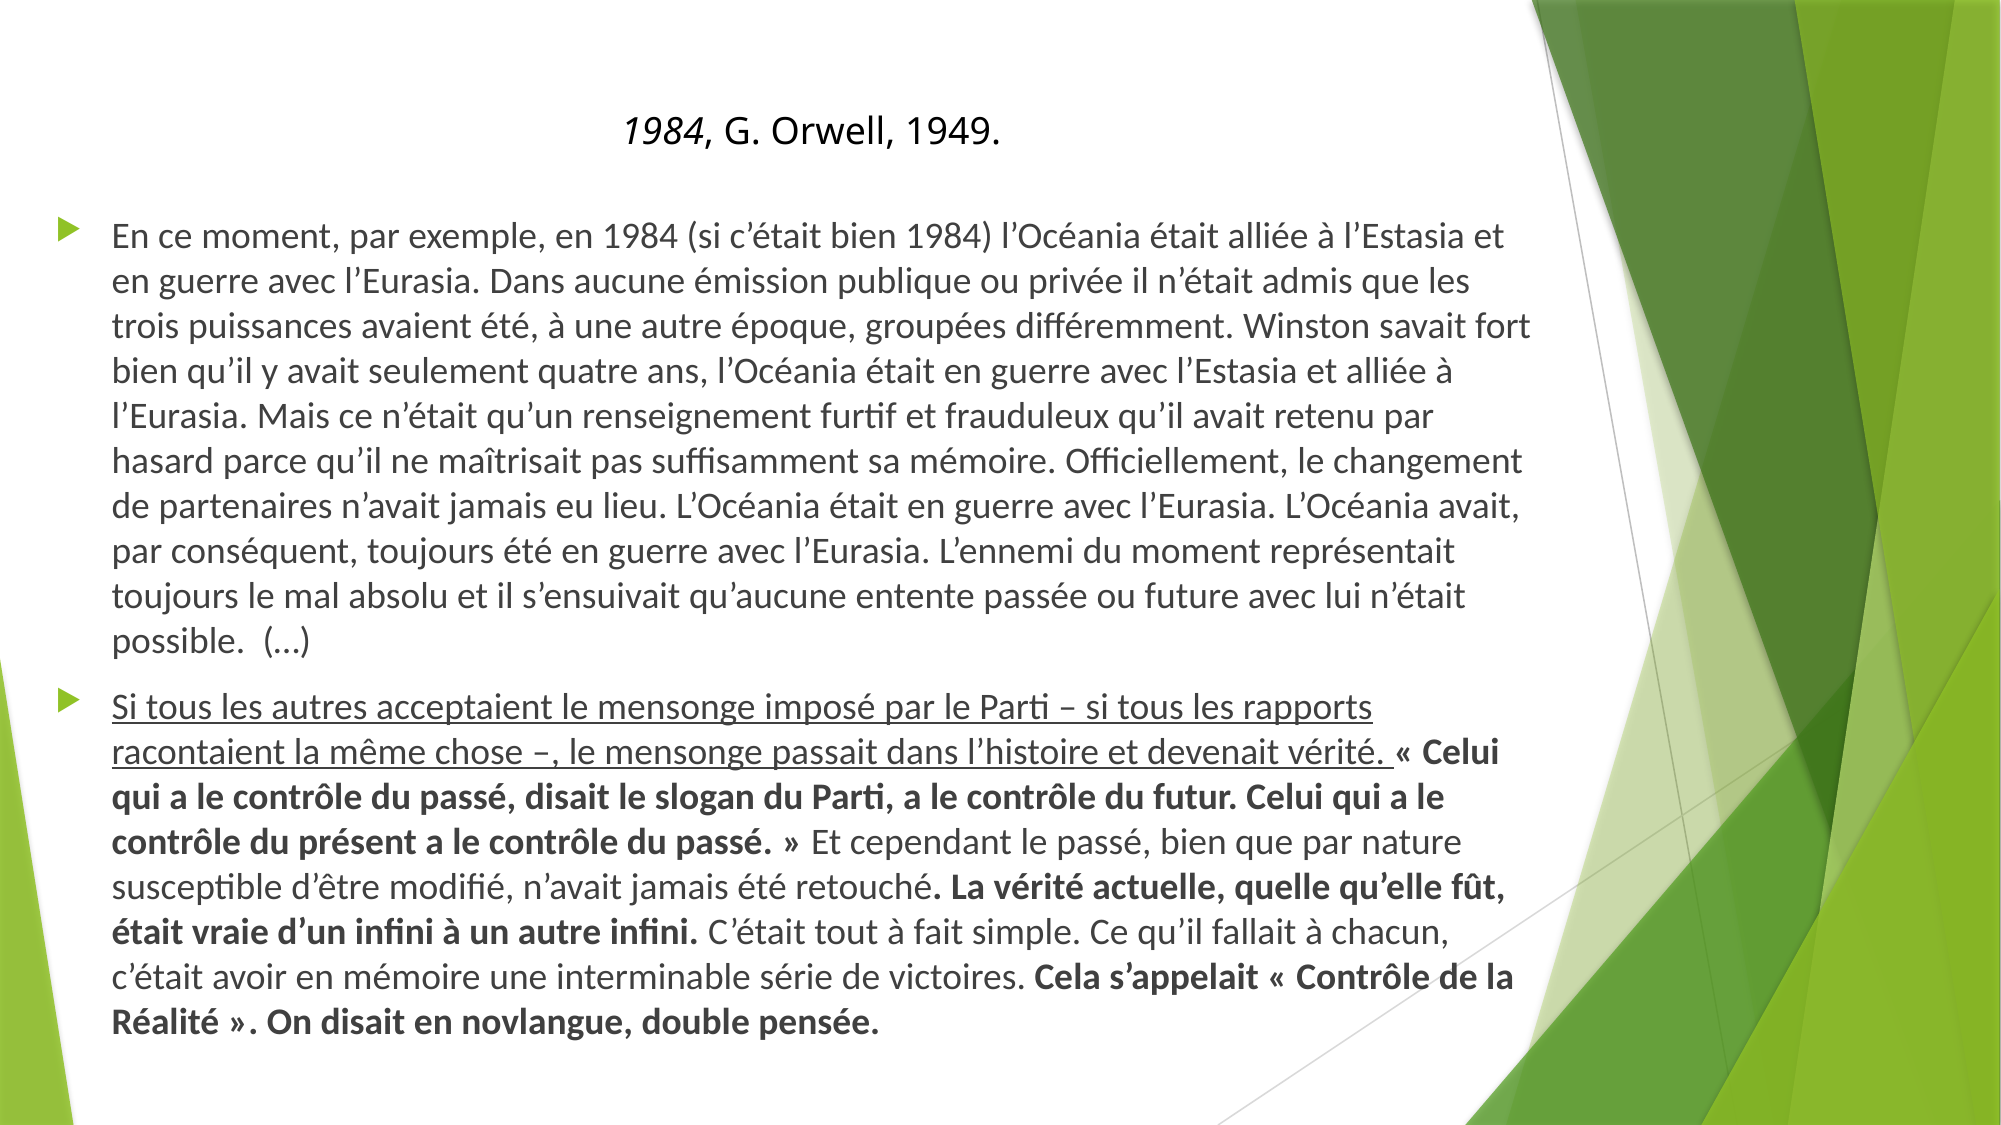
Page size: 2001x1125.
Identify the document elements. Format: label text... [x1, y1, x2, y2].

list En ce moment, par exemple, en 1984 (si c’était bien 1984) l’Océania était alliée à l’Estasia et en guerre avec l’Eurasia. Dans aucune émission publique ou privée il n’était admis que les trois puissances avaient été, à une autre époque, groupées différemment. Winston savait fort bien qu’il y avait seulement quatre ans, l’Océania était en guerre avec l’Estasia et alliée à l’Eurasia. Mais ce n’était qu’un renseignement furtif et frauduleux qu’il avait retenu par hasard parce qu’il ne maîtrisait pas suffisamment sa mémoire. Officiellement, le changement de partenaires n’avait jamais eu lieu. L’Océania était en guerre avec l’Eurasia. L’Océania avait, par conséquent, toujours été en guerre avec l’Eurasia. L’ennemi du moment représentait toujours le mal absolu et il s’ensuivait qu’aucune entente passée ou future avec lui n’était possible. (…) Si tous les autres acceptaient le mensonge imposé par le Parti – si tous les rapports racontaient la même chose –, le mensonge passait dans l’histoire et devenait vérité. « Celui qui a le contrôle du passé, disait le slogan du Parti, a le contrôle du futur. Celui qui a le contrôle du présent a le contrôle du passé. » Et cependant le passé, bien que par nature susceptible d’être modifié, n’avait jamais été retouché. La vérité actuelle, quelle qu’elle fût, était vraie d’un infini à un autre infini. C’était tout à fait simple. Ce qu’il fallait à chacun, c’était avoir en mémoire une interminable série de victoires. Cela s’appelait « Contrôle de la Réalité ». On disait en novlangue, double pensée. [40, 203, 1550, 1080]
title 1984, G. Orwell, 1949. [111, 99, 1522, 168]
